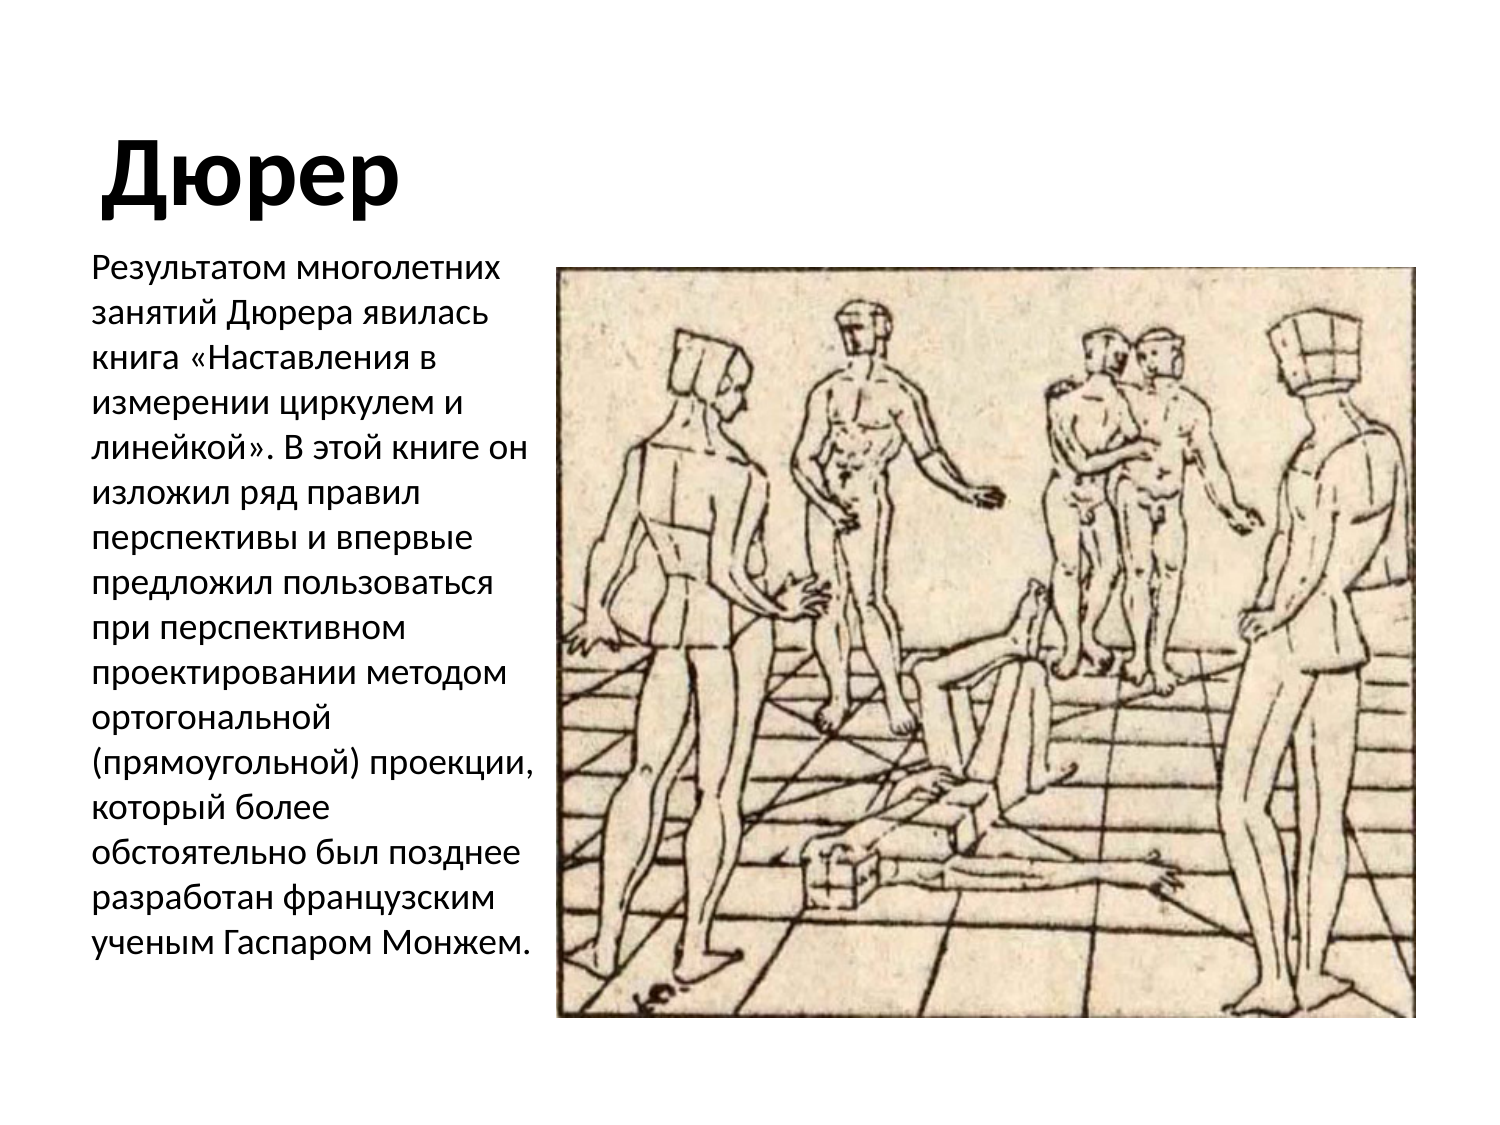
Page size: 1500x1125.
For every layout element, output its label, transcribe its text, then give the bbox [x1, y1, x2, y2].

title Дюрер [86, 42, 581, 233]
picture [555, 266, 1416, 1018]
text_box Результатом многолетних занятий Дюрера явилась книга «Наставления в измерении циркулем и линейкой». В этой книге он изложил ряд правил перспективы и впервые предложил пользоваться при перспективном проектировании методом ортогональной (прямоугольной) проекции, который более обстоятельно был позднее разработан французским ученым Гаспаром Монжем. [76, 234, 557, 970]
